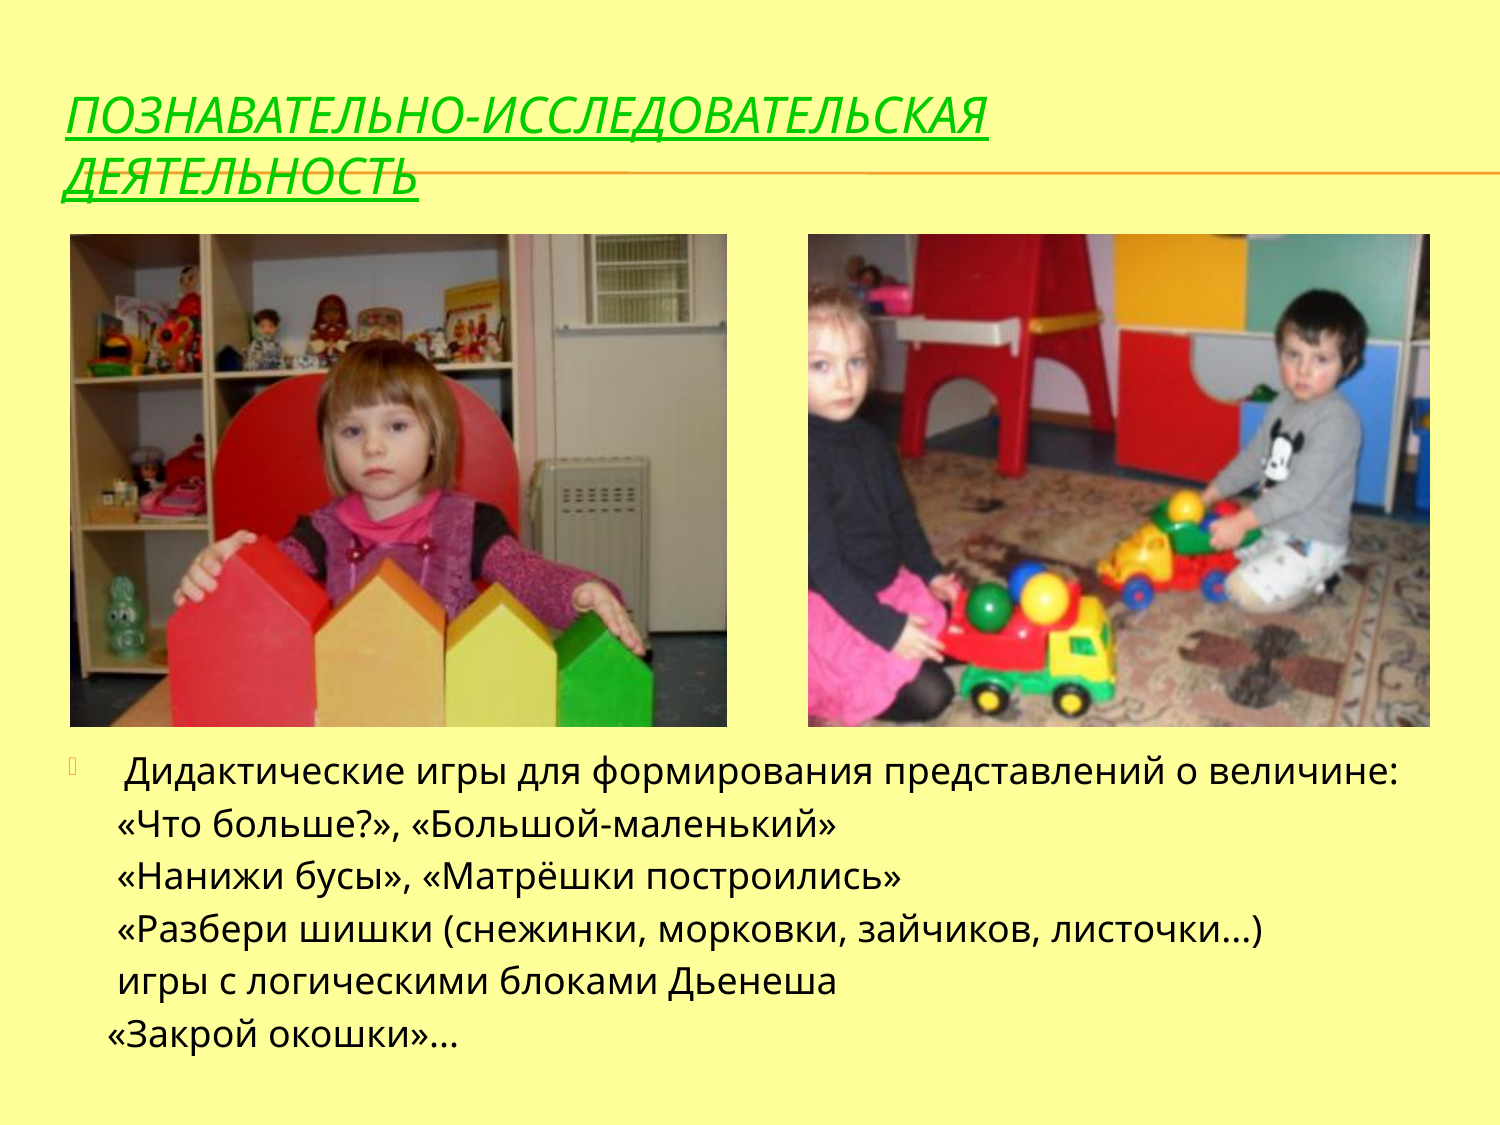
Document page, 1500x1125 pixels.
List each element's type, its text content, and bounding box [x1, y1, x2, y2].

picture [808, 234, 1430, 727]
list Дидактические игры для формирования представлений о величине: «Что больше?», «Большой-маленький» «Нанижи бусы», «Матрёшки построились» «Разбери шишки (снежинки, морковки, зайчиков, листочки...) игры с логическими блоками Дьенеша «Закрой окошки»... [52, 739, 1451, 1083]
picture [70, 234, 727, 727]
title Познавательно-исследовательская деятельность [50, 75, 1475, 213]
